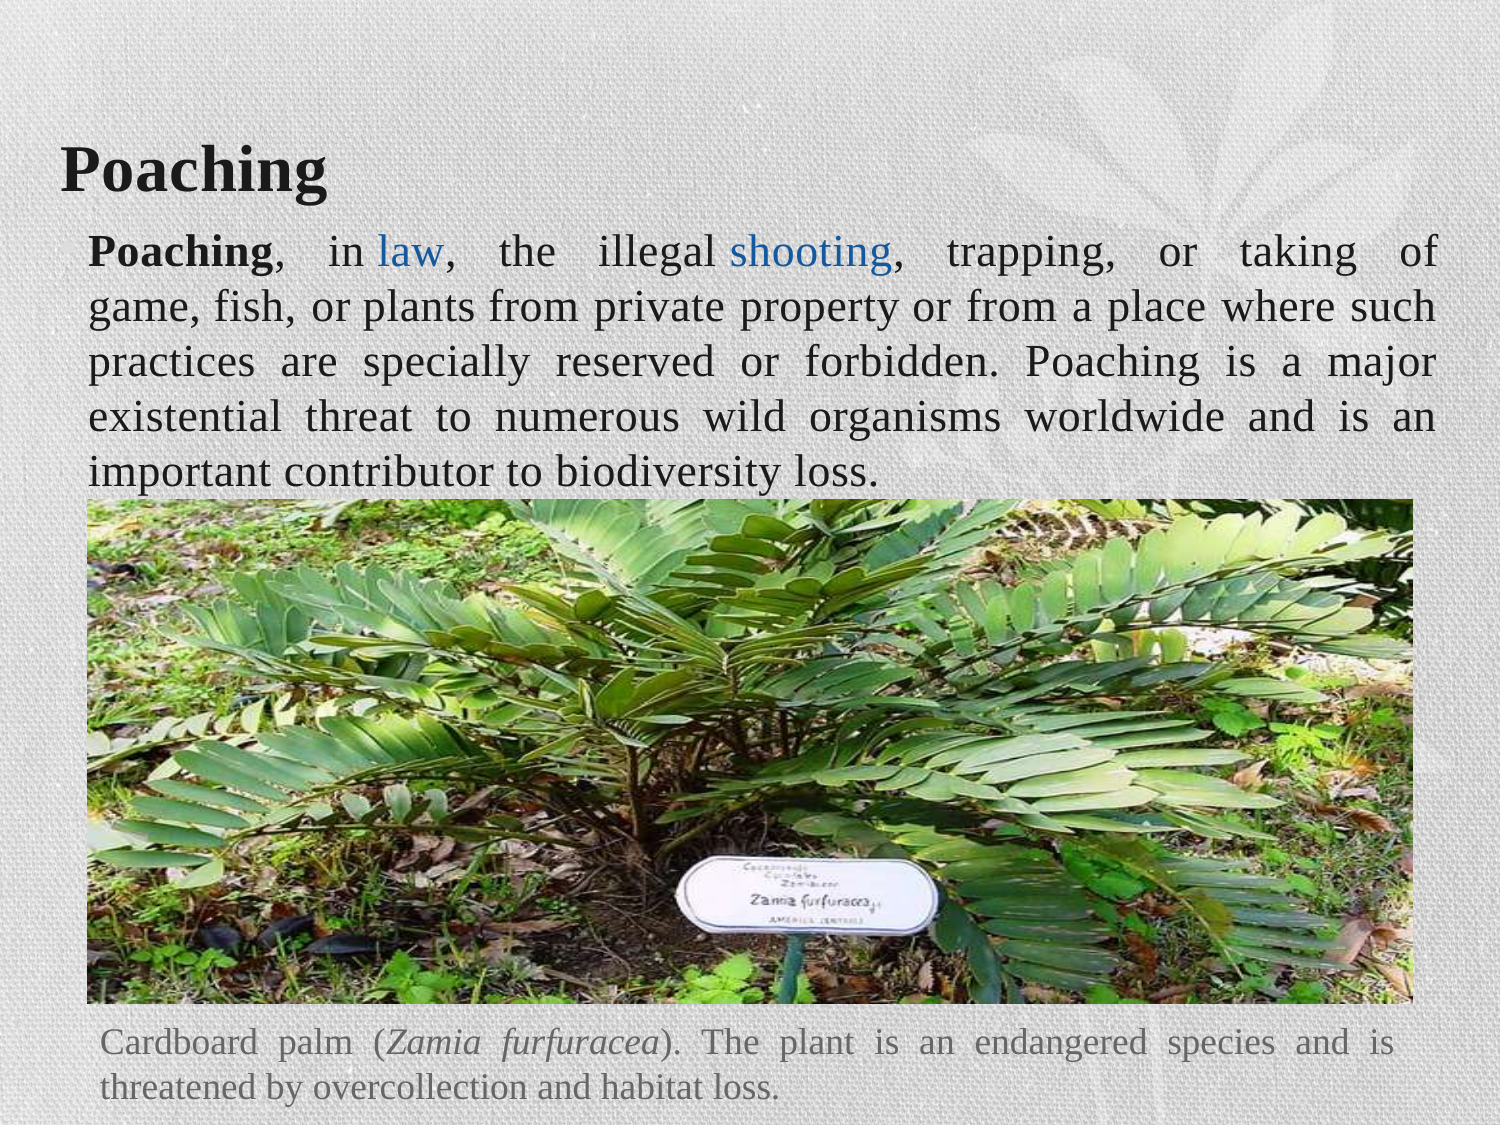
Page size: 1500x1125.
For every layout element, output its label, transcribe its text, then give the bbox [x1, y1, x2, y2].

title Poaching [45, 37, 1455, 213]
picture [87, 499, 1413, 1004]
list Poaching, in law, the illegal shooting, trapping, or taking of game, fish, or plants from private property or from a place where such practices are specially reserved or forbidden. Poaching is a major existential threat to numerous wild organisms worldwide and is an important contributor to biodiversity loss. [45, 213, 1455, 1023]
text_box Cardboard palm (Zamia furfuracea). The plant is an endangered species and is threatened by overcollection and habitat loss. [85, 1009, 1411, 1115]
